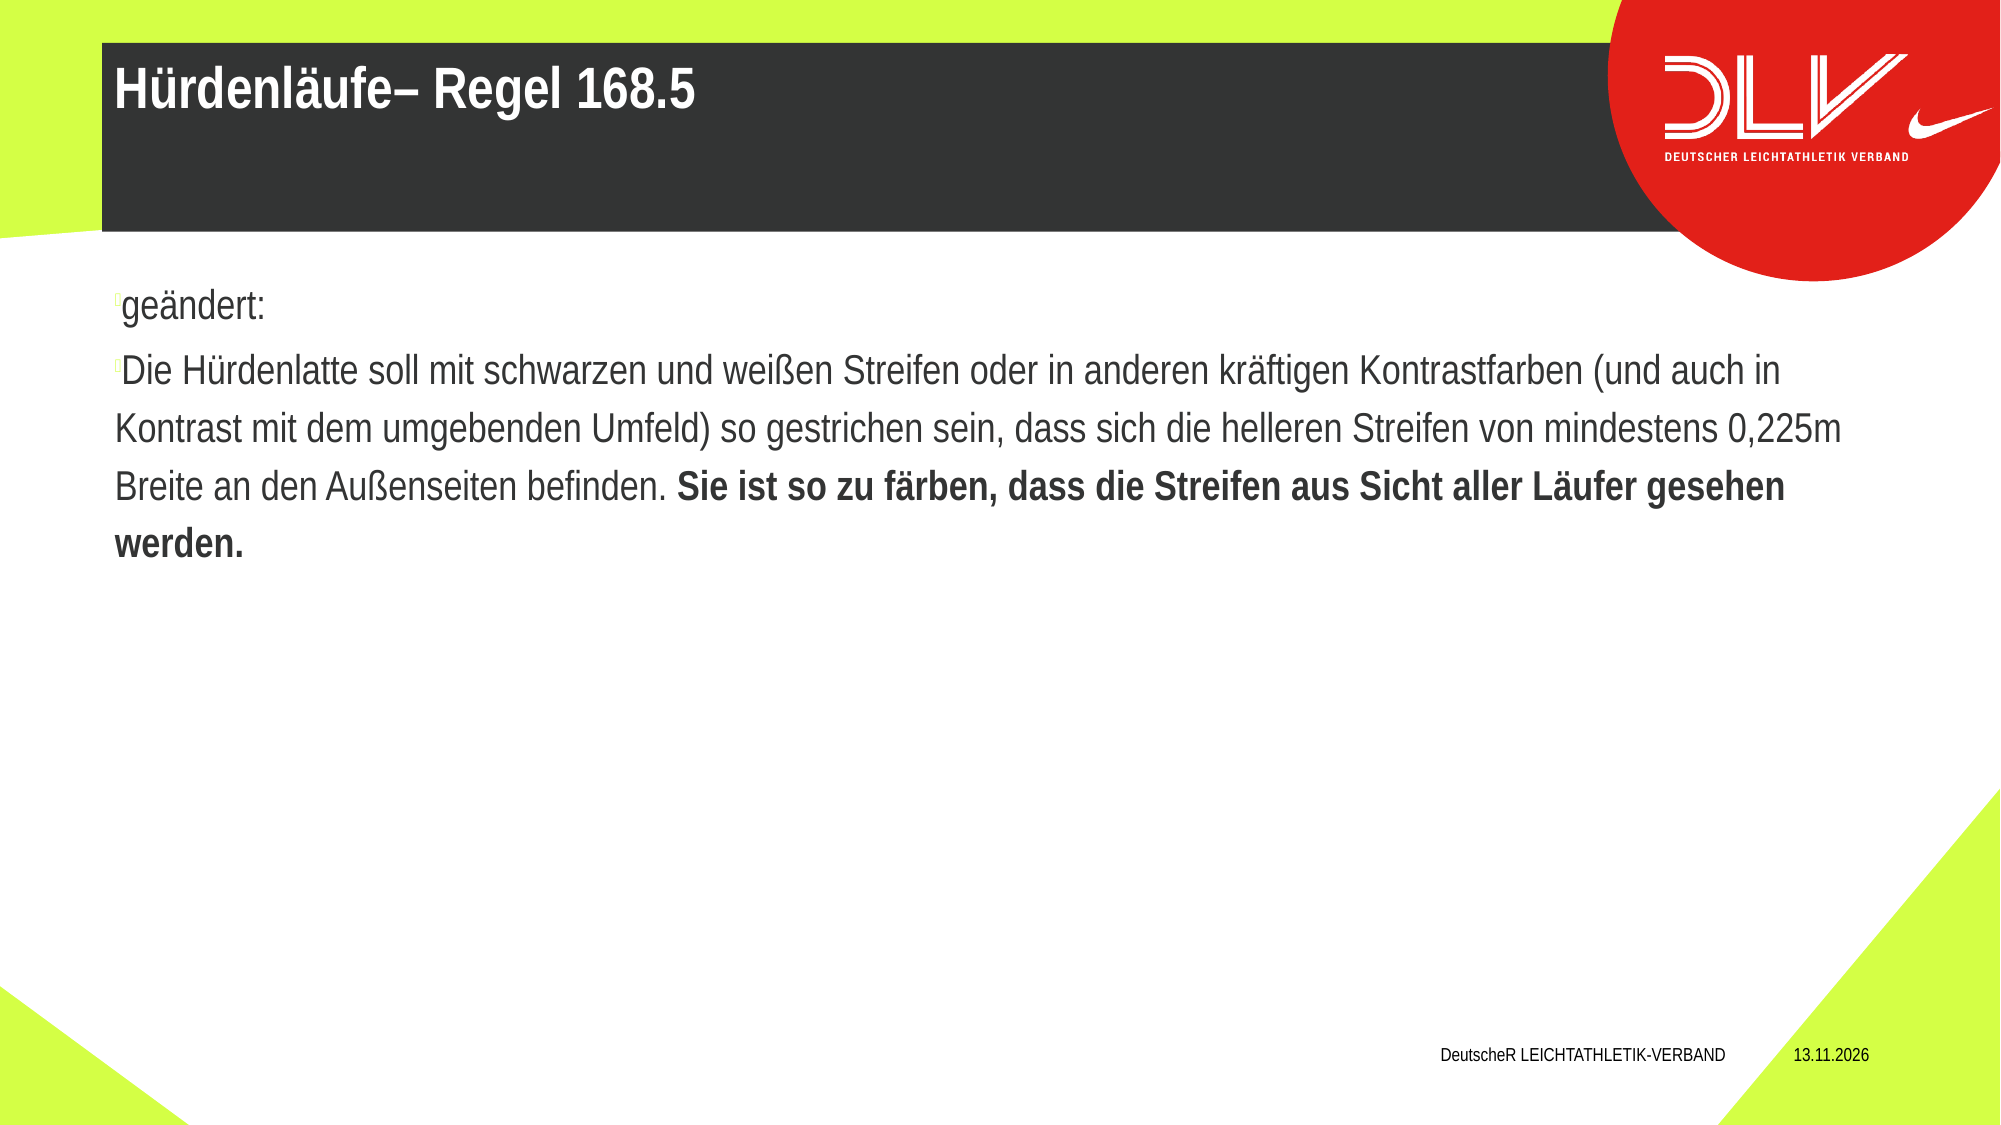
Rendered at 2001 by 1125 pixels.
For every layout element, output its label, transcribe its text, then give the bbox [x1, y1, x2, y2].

picture [1665, 54, 1994, 161]
title Hürdenläufe– Regel 168.5 [99, 42, 1473, 231]
list geändert: Die Hürdenlatte soll mit schwarzen und weißen Streifen oder in anderen kräftigen Kontrastfarben (und auch in Kontrast mit dem umgebenden Umfeld) so gestrichen sein, dass sich die helleren Streifen von mindestens 0,225m Breite an den Außenseiten befinden. Sie ist so zu färben, dass die Streifen aus Sicht aller Läufer gesehen werden. [99, 262, 1900, 1005]
